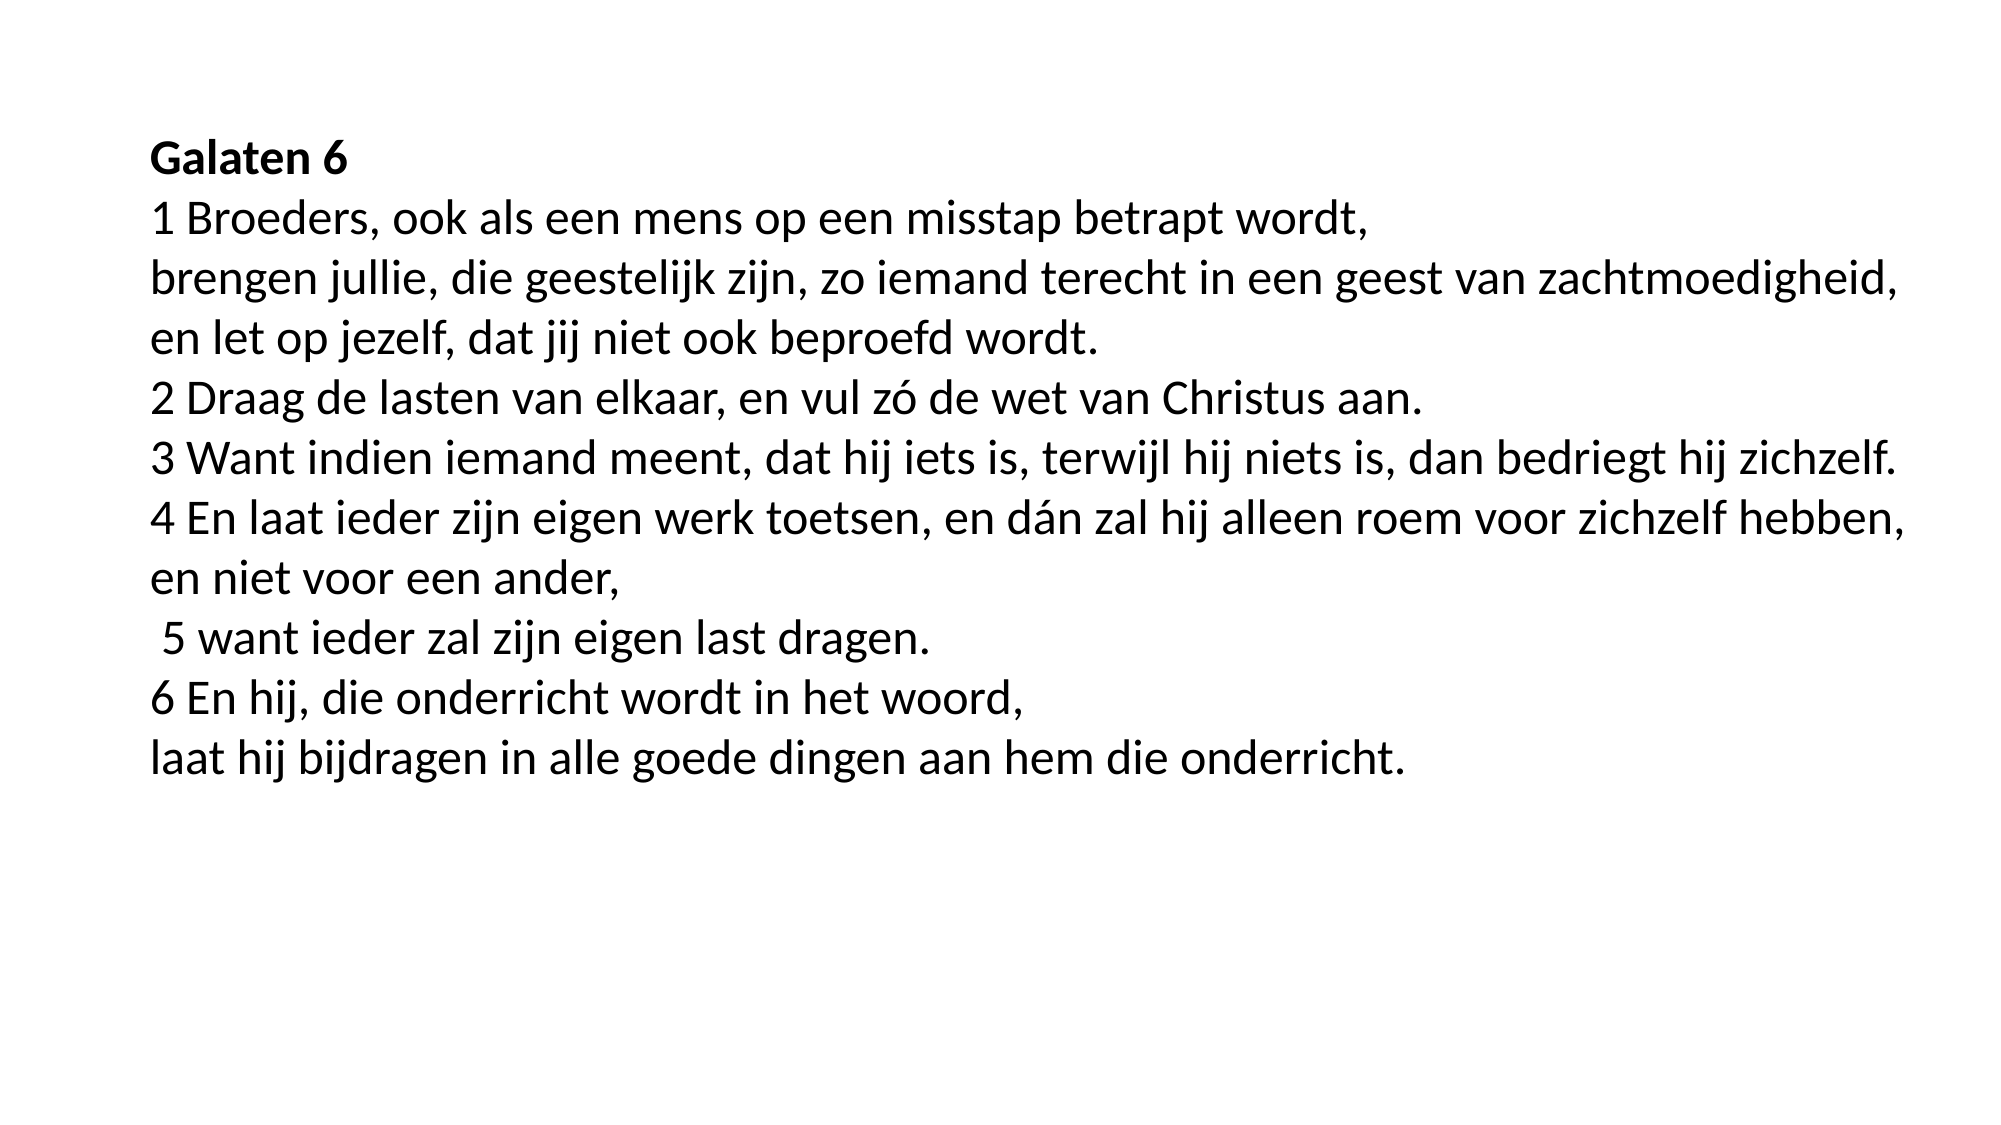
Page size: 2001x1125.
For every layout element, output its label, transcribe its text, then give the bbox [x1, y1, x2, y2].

text_box Galaten 6 1 Broeders, ook als een mens op een misstap betrapt wordt, brengen jullie, die geestelijk zijn, zo iemand terecht in een geest van zachtmoedigheid, en let op jezelf, dat jij niet ook beproefd wordt. 2 Draag de lasten van elkaar, en vul zó de wet van Christus aan. 3 Want indien iemand meent, dat hij iets is, terwijl hij niets is, dan bedriegt hij zichzelf. 4 En laat ieder zijn eigen werk toetsen, en dán zal hij alleen roem voor zichzelf hebben, en niet voor een ander, 5 want ieder zal zijn eigen last dragen. 6 En hij, die onderricht wordt in het woord, laat hij bijdragen in alle goede dingen aan hem die onderricht. [135, 117, 1938, 793]
